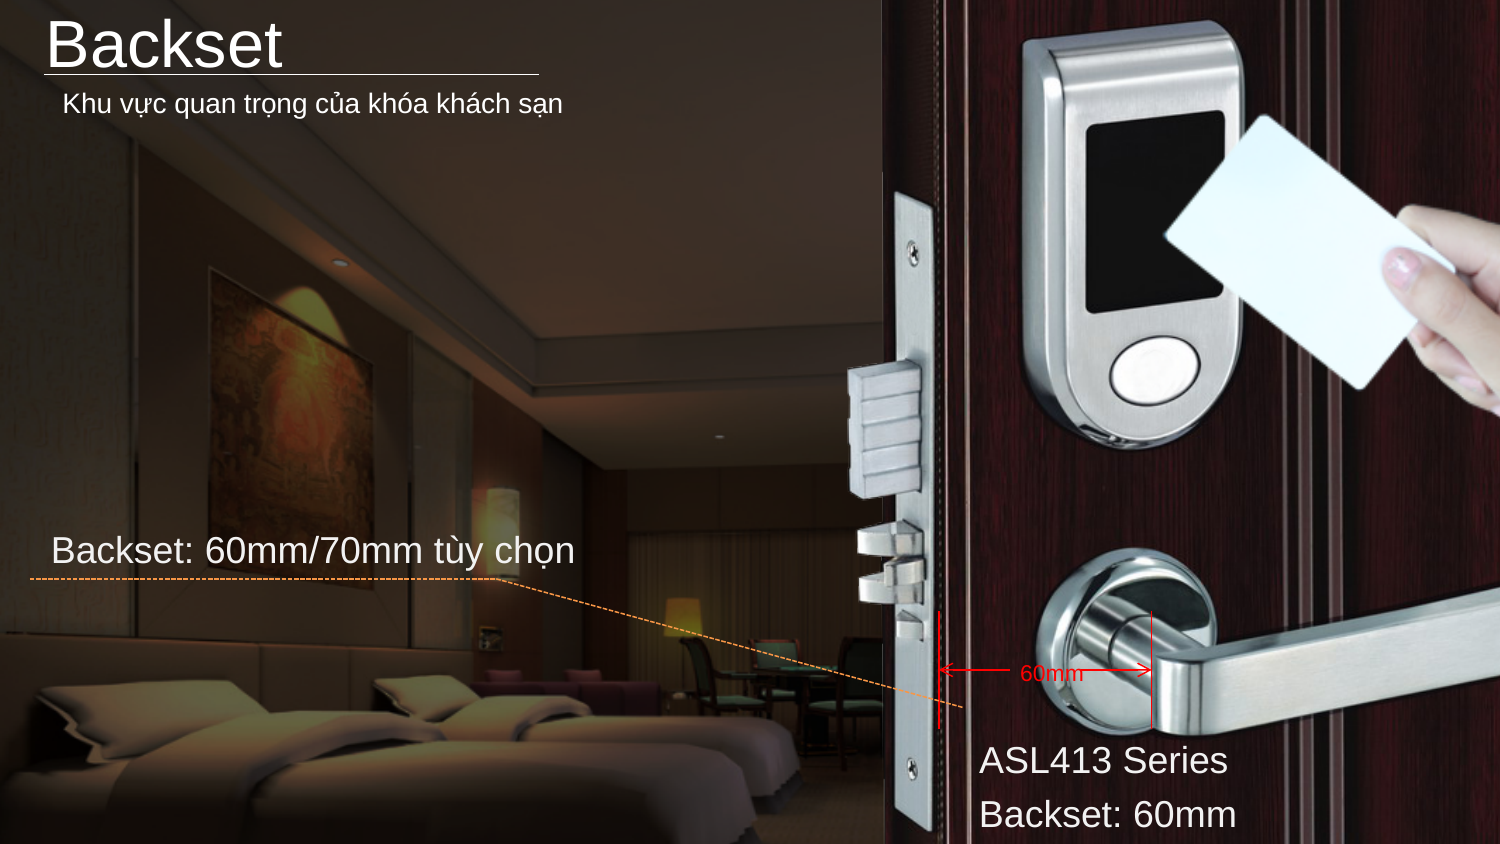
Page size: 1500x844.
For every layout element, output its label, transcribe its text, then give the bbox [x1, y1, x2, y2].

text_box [29, 0, 661, 126]
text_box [495, 578, 963, 708]
picture [0, 0, 1500, 844]
text_box Backset: 60mm/70mm tùy chọn [36, 518, 591, 578]
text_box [938, 610, 1152, 730]
